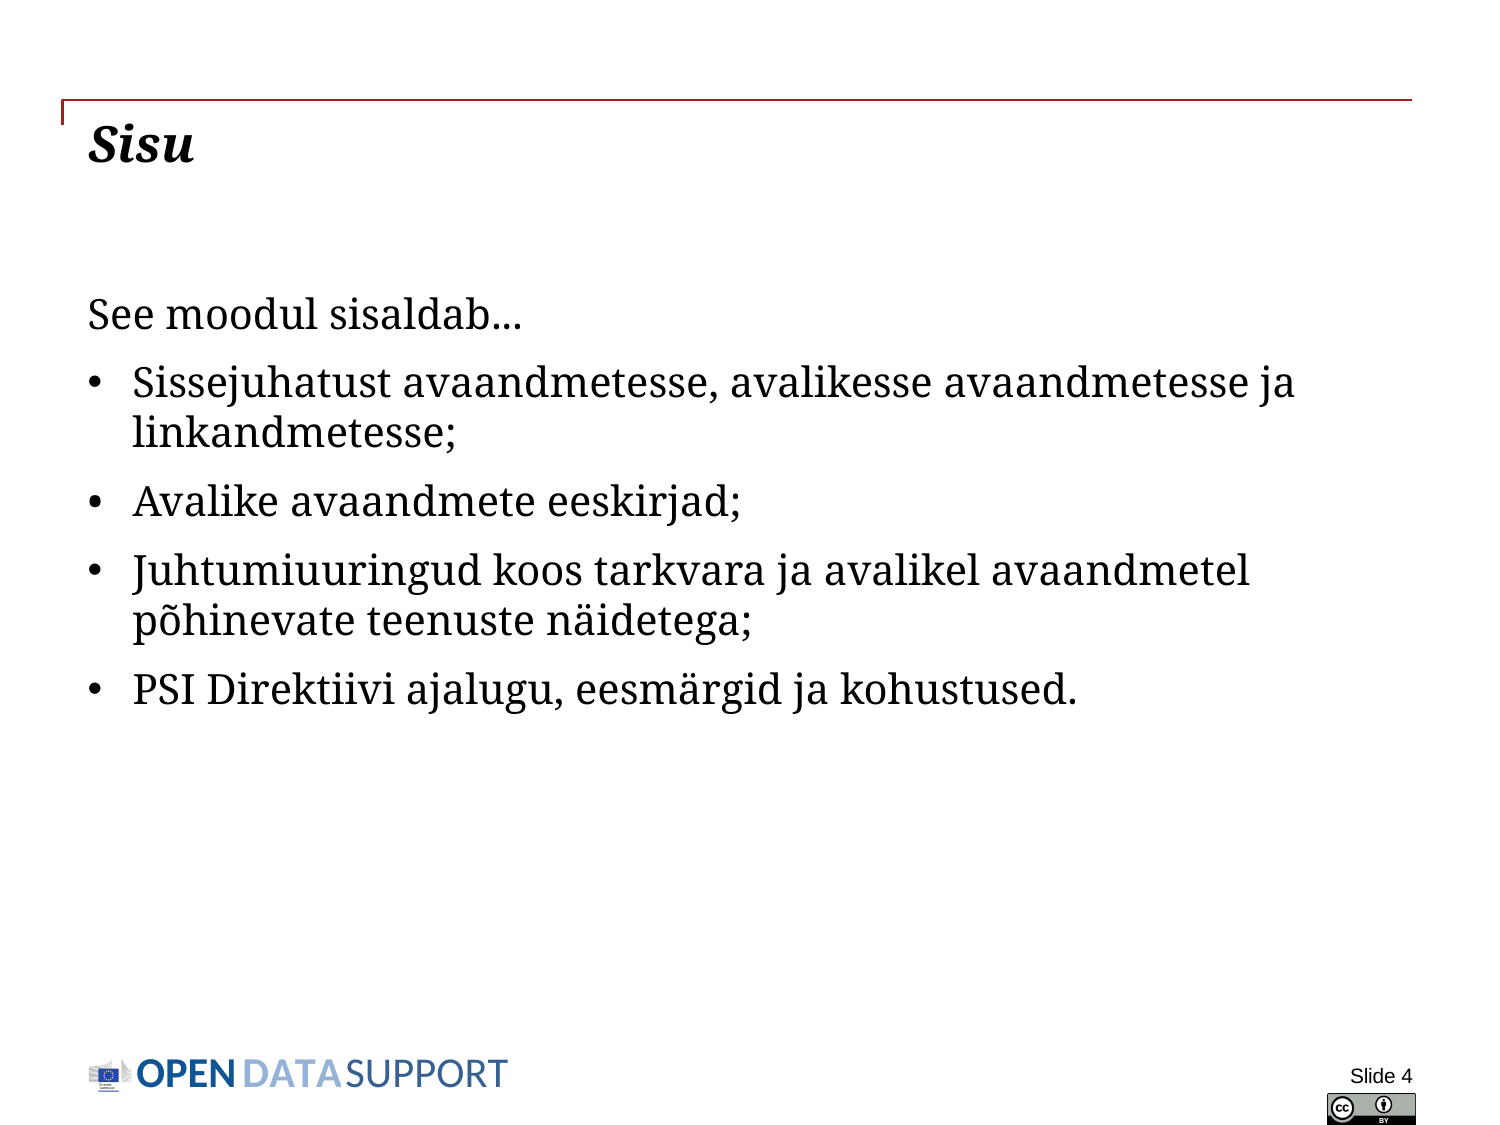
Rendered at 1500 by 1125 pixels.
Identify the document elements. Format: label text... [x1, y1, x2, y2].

title Sisu [88, 112, 1413, 263]
picture [1327, 1093, 1416, 1125]
list See moodul sisaldab... Sissejuhatust avaandmetesse, avalikesse avaandmetesse ja linkandmetesse; Avalike avaandmete eeskirjad; Juhtumiuuringud koos tarkvara ja avalikel avaandmetel põhinevate teenuste näidetega; PSI Direktiivi ajalugu, eesmärgid ja kohustused. [87, 287, 1413, 1013]
slide_number Slide 4 [1162, 1062, 1413, 1088]
